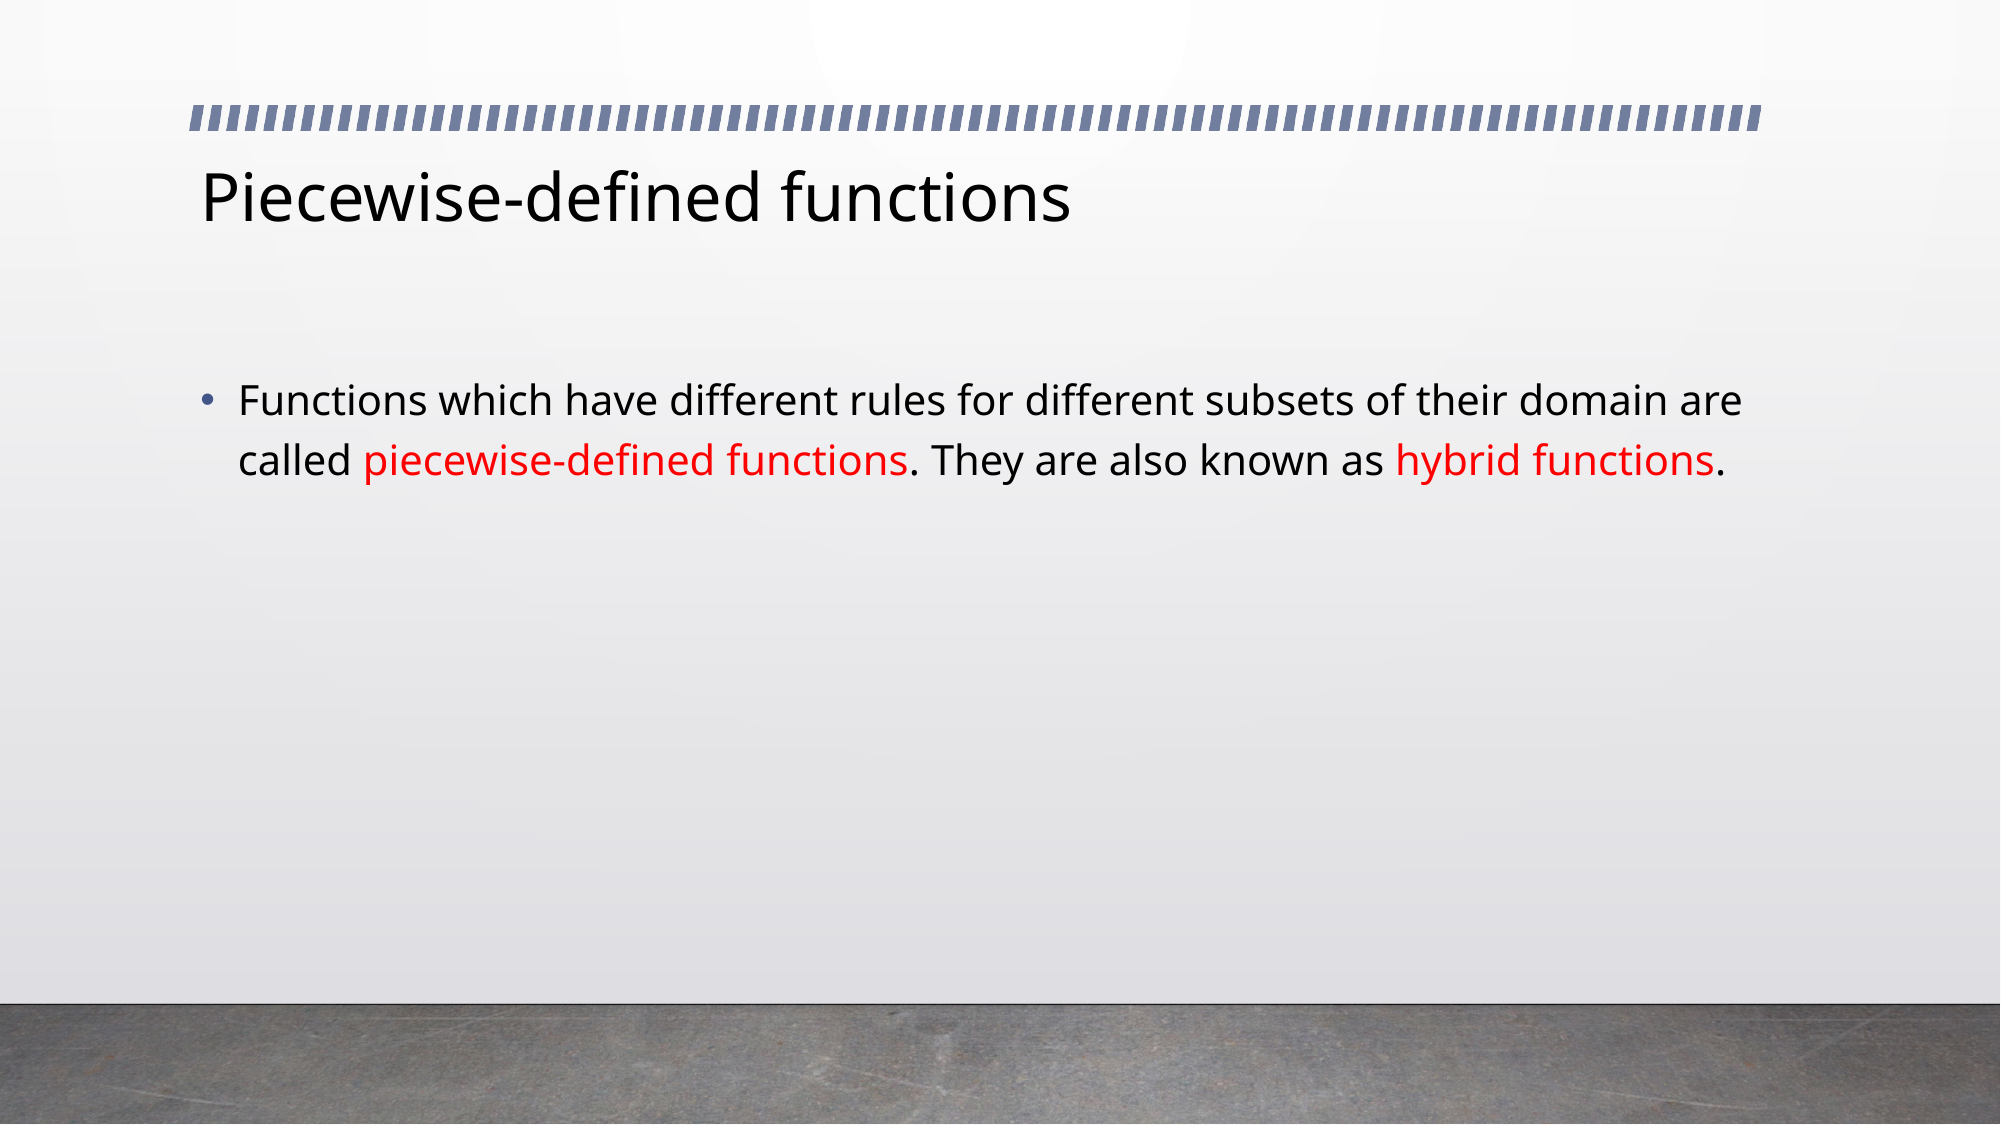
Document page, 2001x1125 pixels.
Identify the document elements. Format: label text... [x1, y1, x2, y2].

picture [0, 1004, 2000, 1124]
title Piecewise-defined functions [185, 156, 1761, 329]
list Functions which have different rules for different subsets of their domain are called piecewise-defined functions. They are also known as hybrid functions. [185, 356, 1761, 897]
